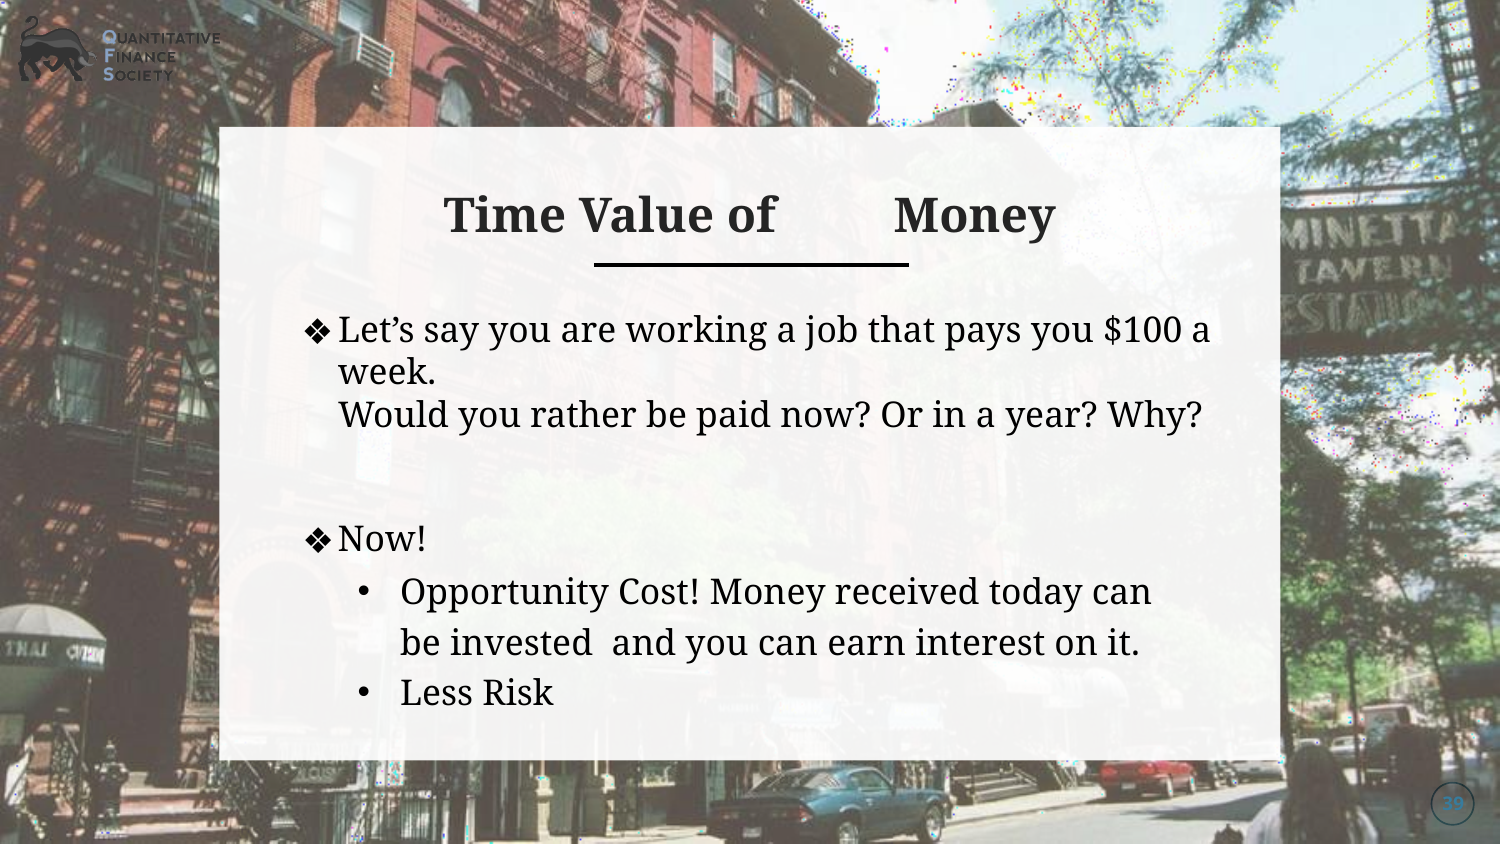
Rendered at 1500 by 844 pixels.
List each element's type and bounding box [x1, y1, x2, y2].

text_box [0, 0, 1500, 844]
